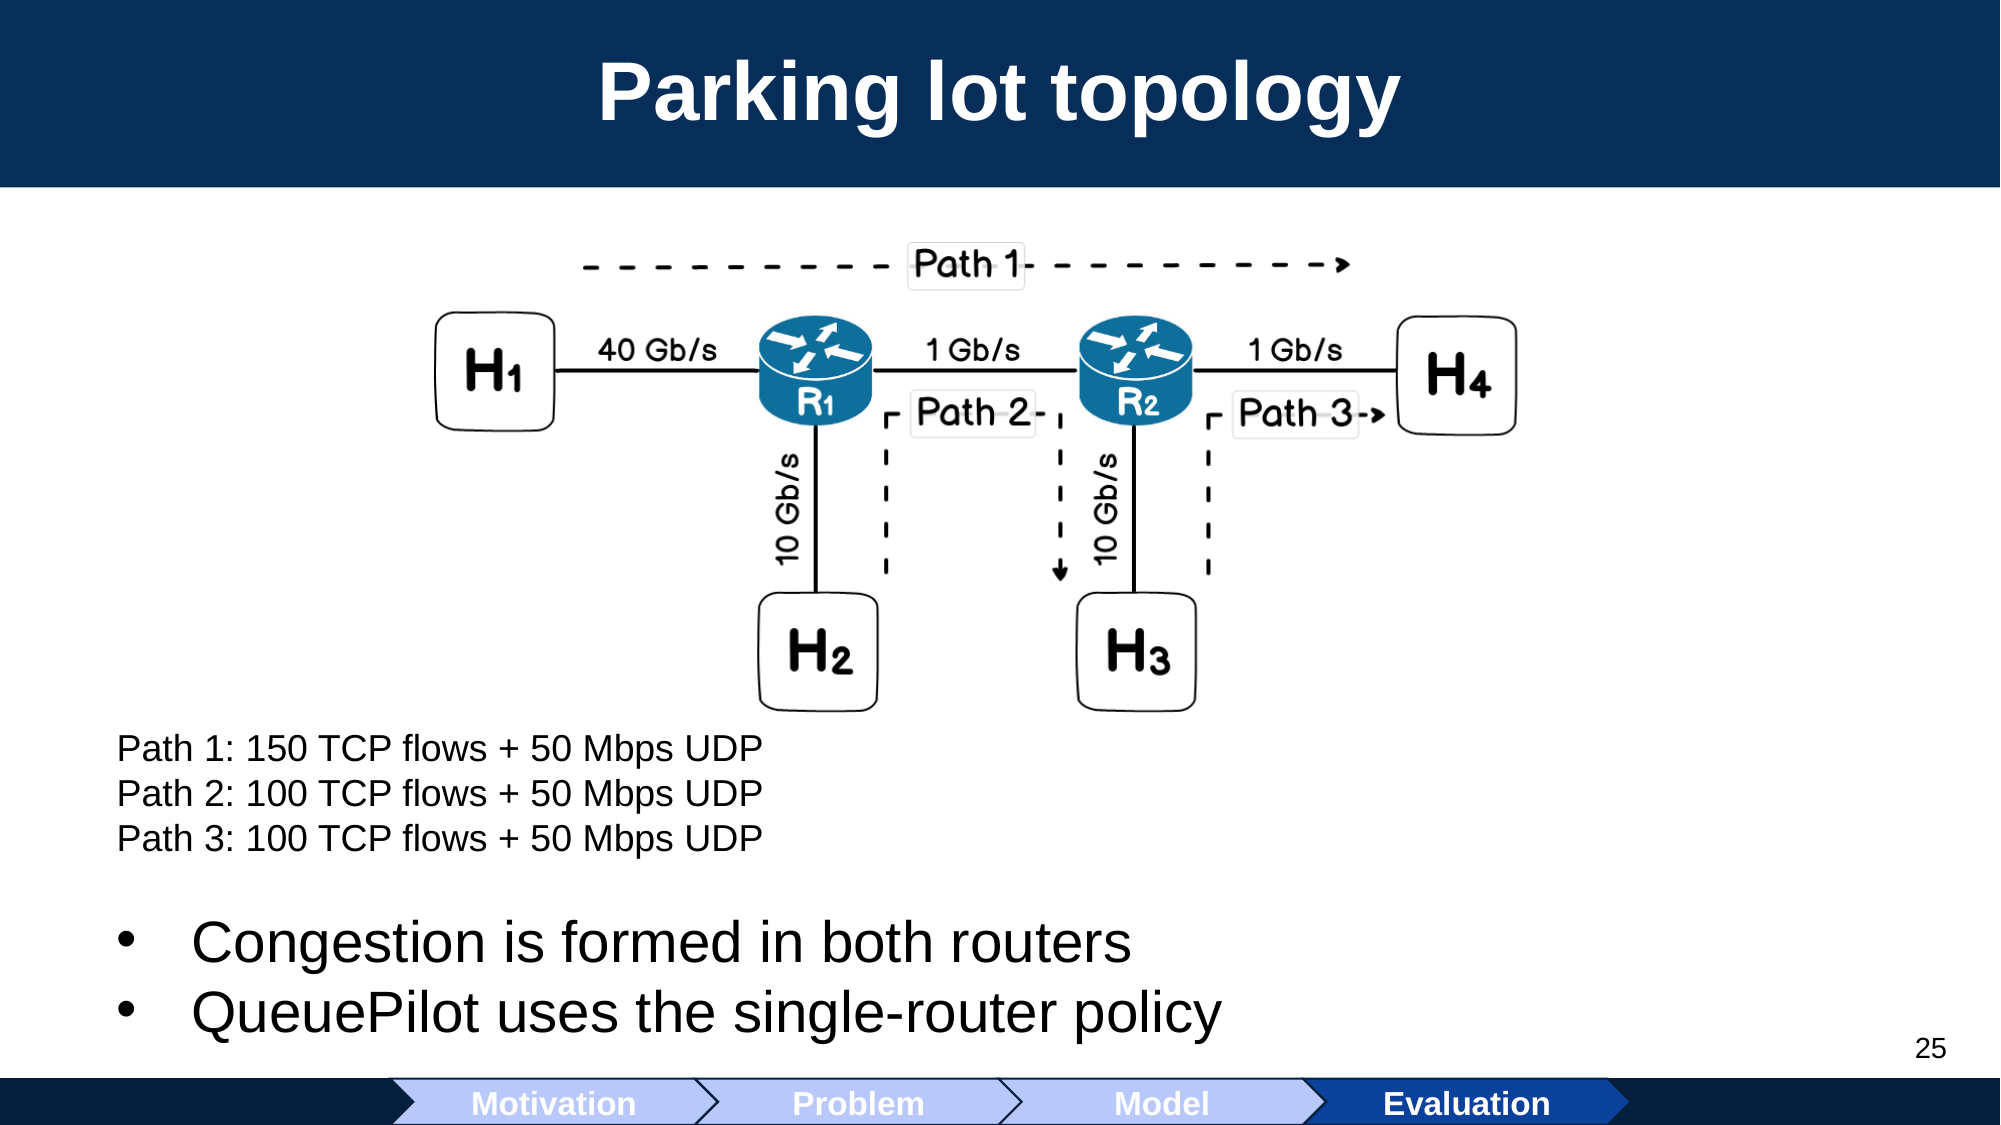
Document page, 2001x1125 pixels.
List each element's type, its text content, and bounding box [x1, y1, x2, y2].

title Parking lot topology [0, 0, 2000, 188]
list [434, 242, 1566, 734]
text_box Motivation [387, 1077, 716, 1125]
text_box Path 1: 150 TCP flows + 50 Mbps UDP Path 2: 100 TCP flows + 50 Mbps UDP Path 3: 100 TCP flows + 50 Mbps UDP Congestion is formed in both routers QueuePilot uses the single-router policy [101, 716, 1527, 1052]
text_box Model [995, 1077, 1324, 1125]
text_box [1610, 1078, 2000, 1125]
text_box Evaluation [1300, 1077, 1633, 1125]
text_box Problem [692, 1077, 1019, 1125]
text_box [0, 1078, 411, 1125]
